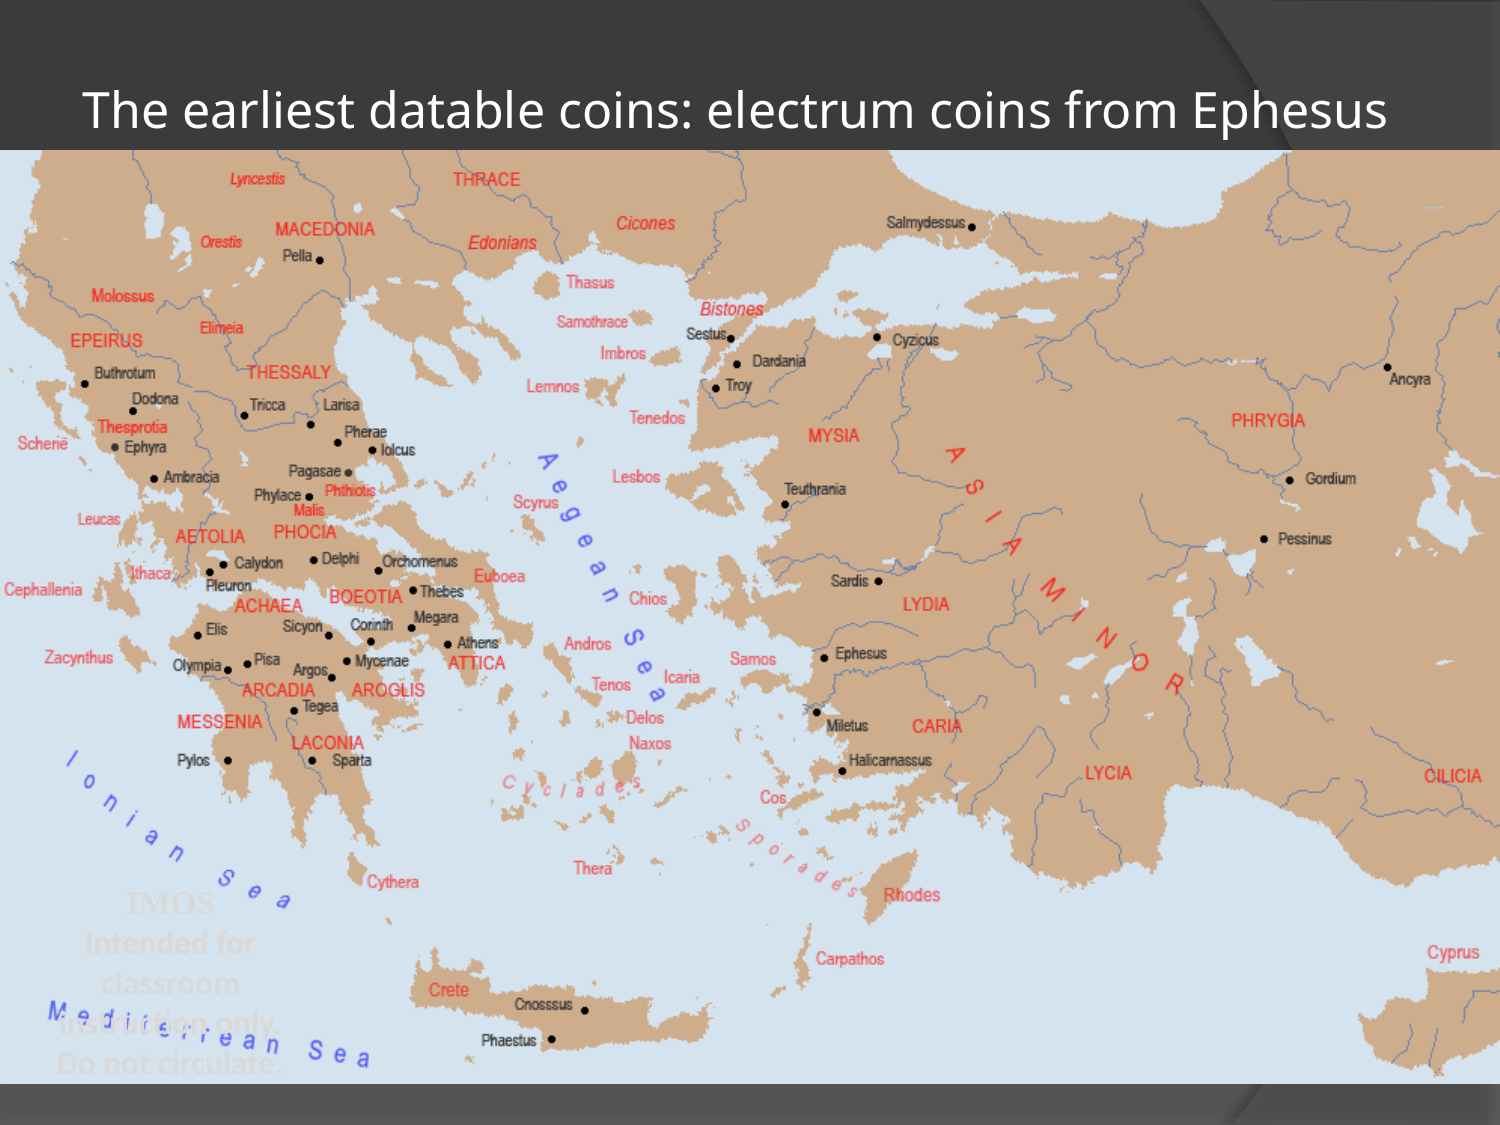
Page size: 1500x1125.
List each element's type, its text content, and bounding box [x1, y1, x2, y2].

picture [0, 149, 1500, 1085]
title The earliest datable coins: electrum coins from Ephesus [75, 45, 1420, 139]
